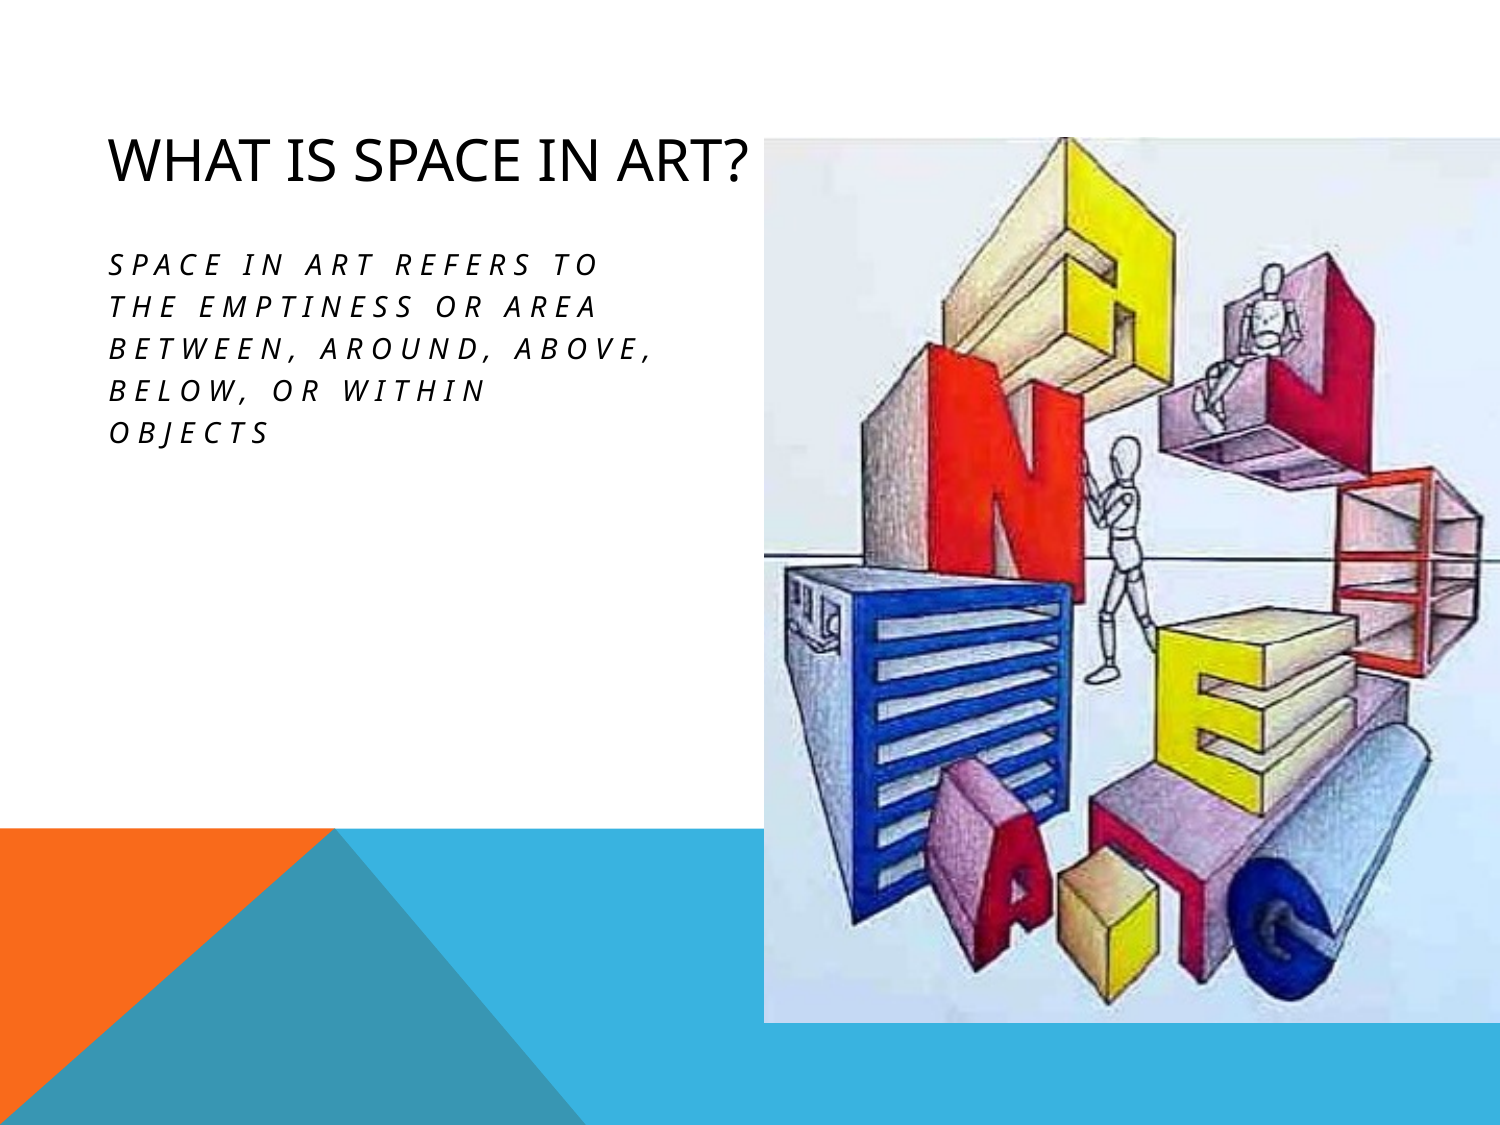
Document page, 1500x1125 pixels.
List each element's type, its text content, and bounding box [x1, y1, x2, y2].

title What is SPACE in art? [92, 43, 786, 274]
text_box Space in art refers to the emptiness or area between, around, above, below, or within objects [93, 231, 680, 669]
picture [764, 136, 1500, 1023]
